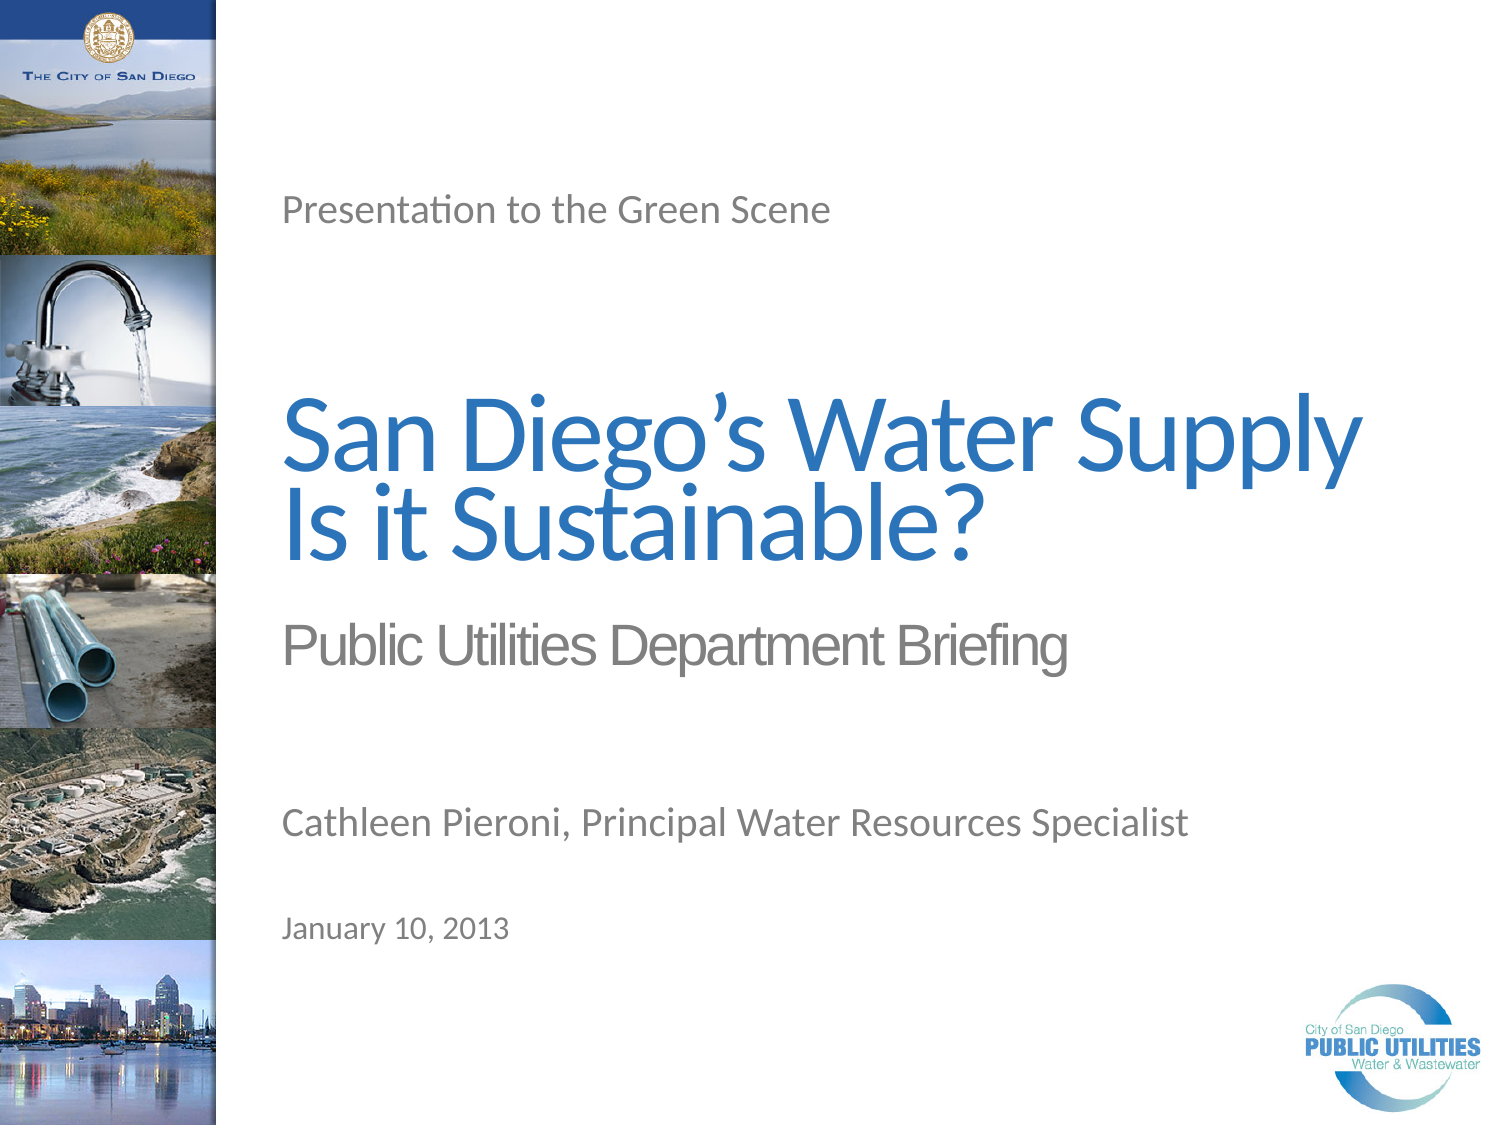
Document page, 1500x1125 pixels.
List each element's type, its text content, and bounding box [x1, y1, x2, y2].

list January 10, 2013 [267, 898, 755, 961]
picture [0, 0, 1500, 1125]
title San Diego’s Water Supply Is it Sustainable? [267, 287, 1493, 591]
subtitle Public Utilities Department Briefing [267, 600, 1416, 738]
list Cathleen Pieroni, Principal Water Resources Specialist [267, 787, 1418, 875]
list Presentation to the Green Scene [267, 174, 1443, 263]
